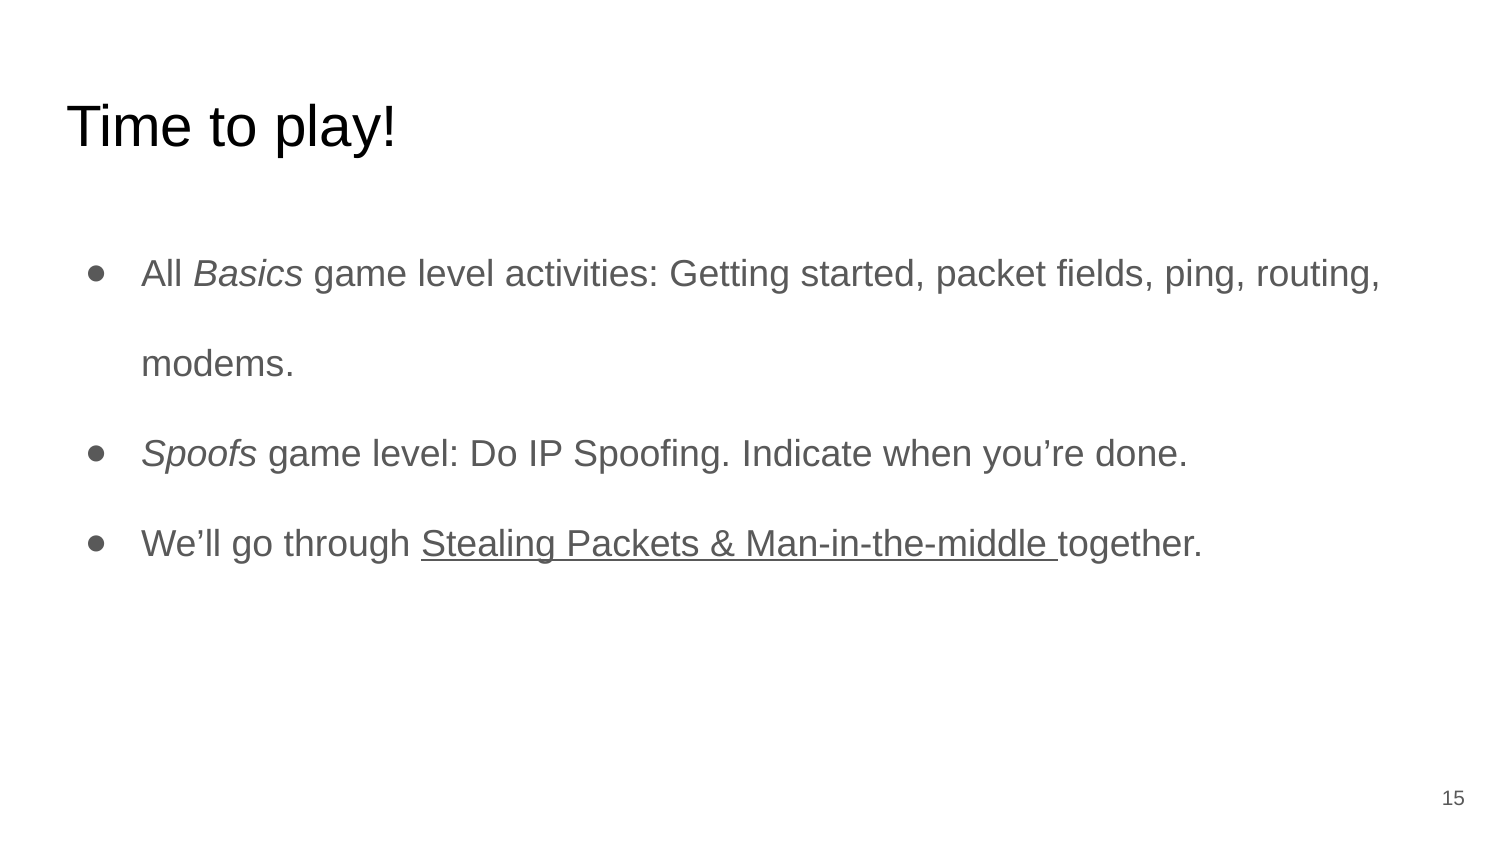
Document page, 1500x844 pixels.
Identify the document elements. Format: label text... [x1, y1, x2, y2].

list All Basics game level activities: Getting started, packet fields, ping, routing, modems. Spoofs game level: Do IP Spoofing. Indicate when you’re done. We’ll go through Stealing Packets & Man-in-the-middle together. [51, 189, 1449, 750]
slide_number ‹#› [1389, 764, 1480, 830]
title Time to play! [51, 72, 1449, 167]
